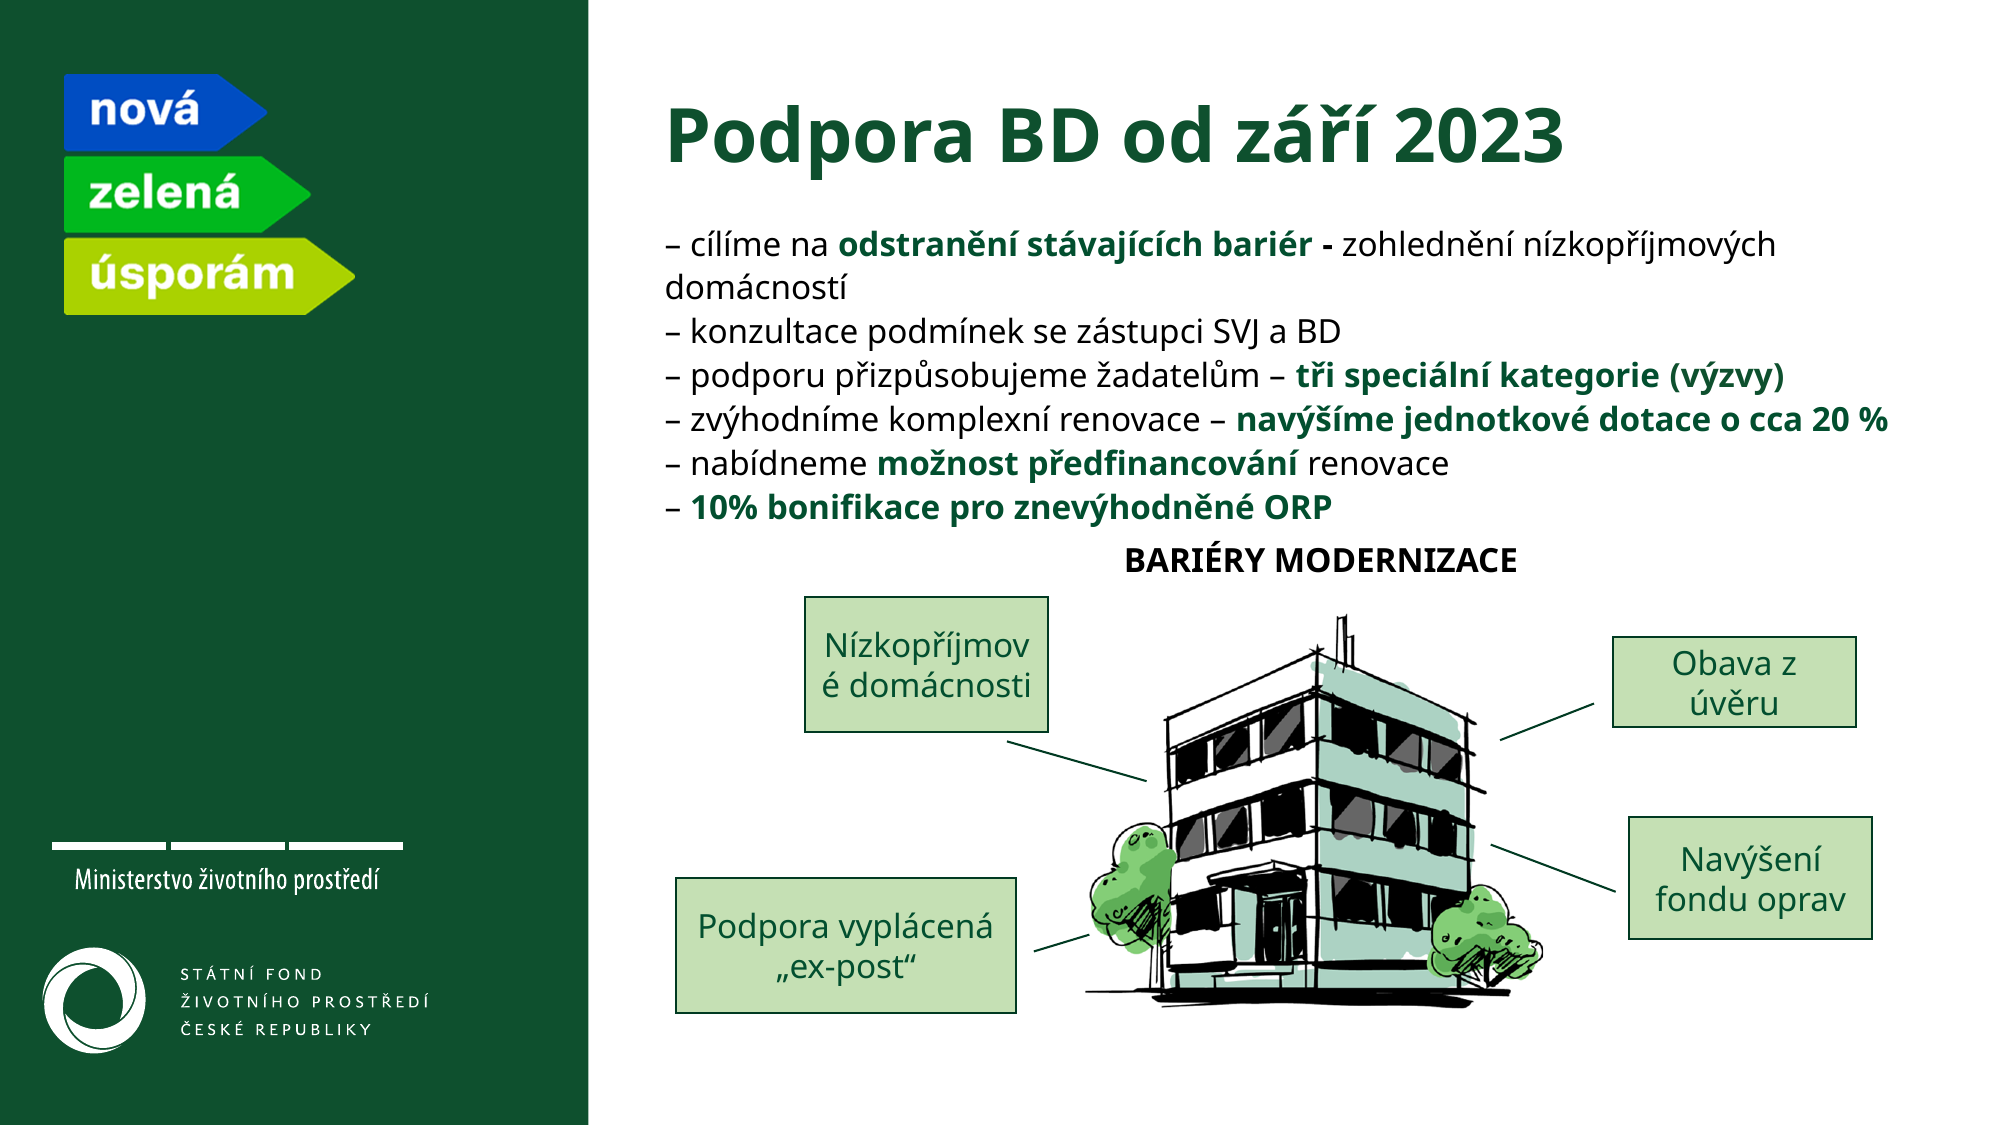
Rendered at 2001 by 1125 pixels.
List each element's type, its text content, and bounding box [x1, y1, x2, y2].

text_box Navýšení fondu oprav [1544, 863, 1617, 893]
text_box Nízkopříjmové domácnosti [804, 596, 1049, 733]
list – cílíme na odstranění stávajících bariér - zohlednění nízkopříjmových domácností – konzultace podmínek se zástupci SVJ a BD – podporu přizpůsobujeme žadatelům – tři speciální kategorie (výzvy) – zvýhodníme komplexní renovace – navýšíme jednotkové dotace o cca 20 % – nabídneme možnost předfinancování renovace – 10% bonifikace pro znevýhodněné ORP [649, 211, 1972, 495]
text_box Obava z úvěru [1544, 702, 1595, 725]
text_box Podpora vyplácená „ex-post“ [675, 877, 1017, 1014]
text_box Obava z úvěru [1612, 636, 1857, 728]
list Podpora BD od září 2023 [649, 89, 1860, 211]
text_box Navýšení fondu oprav [1628, 816, 1873, 940]
text_box Podpora vyplácená „ex-post“ [1033, 934, 1085, 953]
picture [1085, 607, 1544, 1016]
picture [52, 842, 404, 896]
text_box BARIÉRY MODERNIZACE [1108, 528, 1544, 597]
text_box Nízkopříjmové domácnosti [1006, 740, 1085, 765]
picture [63, 74, 355, 315]
